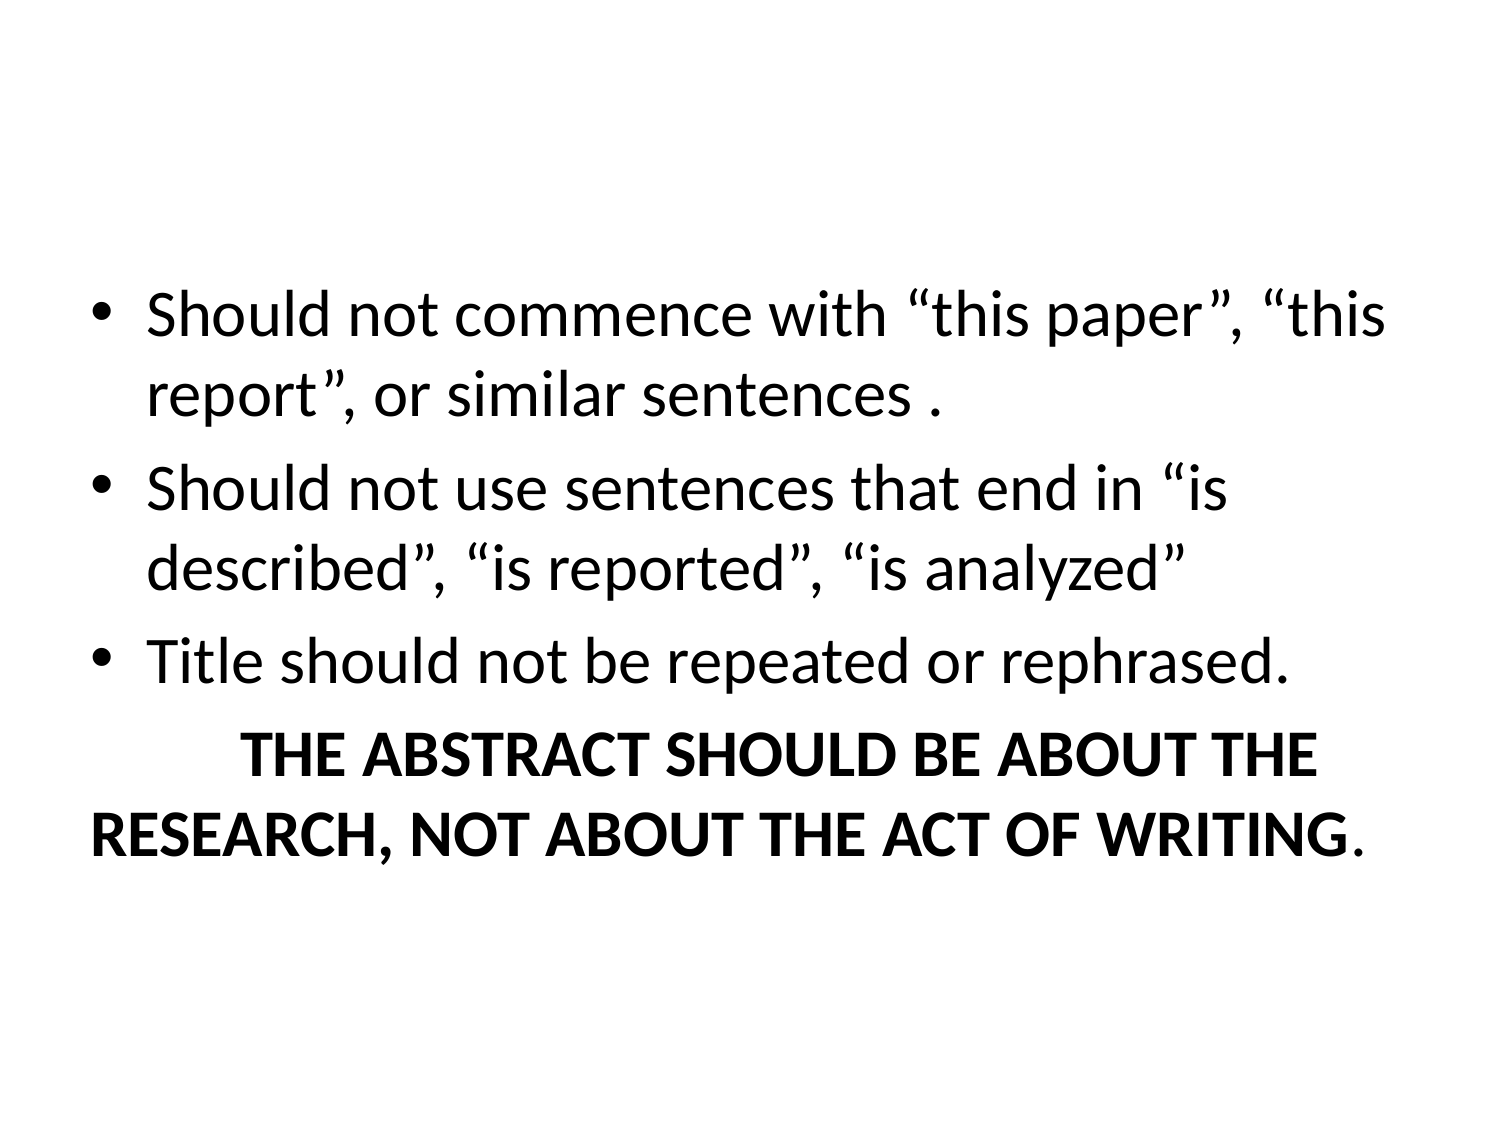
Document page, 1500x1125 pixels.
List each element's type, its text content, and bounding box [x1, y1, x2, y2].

list Should not commence with “this paper”, “this report”, or similar sentences . Should not use sentences that end in “is described”, “is reported”, “is analyzed” Title should not be repeated or rephrased. THE ABSTRACT SHOULD BE ABOUT THE RESEARCH, NOT ABOUT THE ACT OF WRITING. [75, 262, 1425, 1005]
